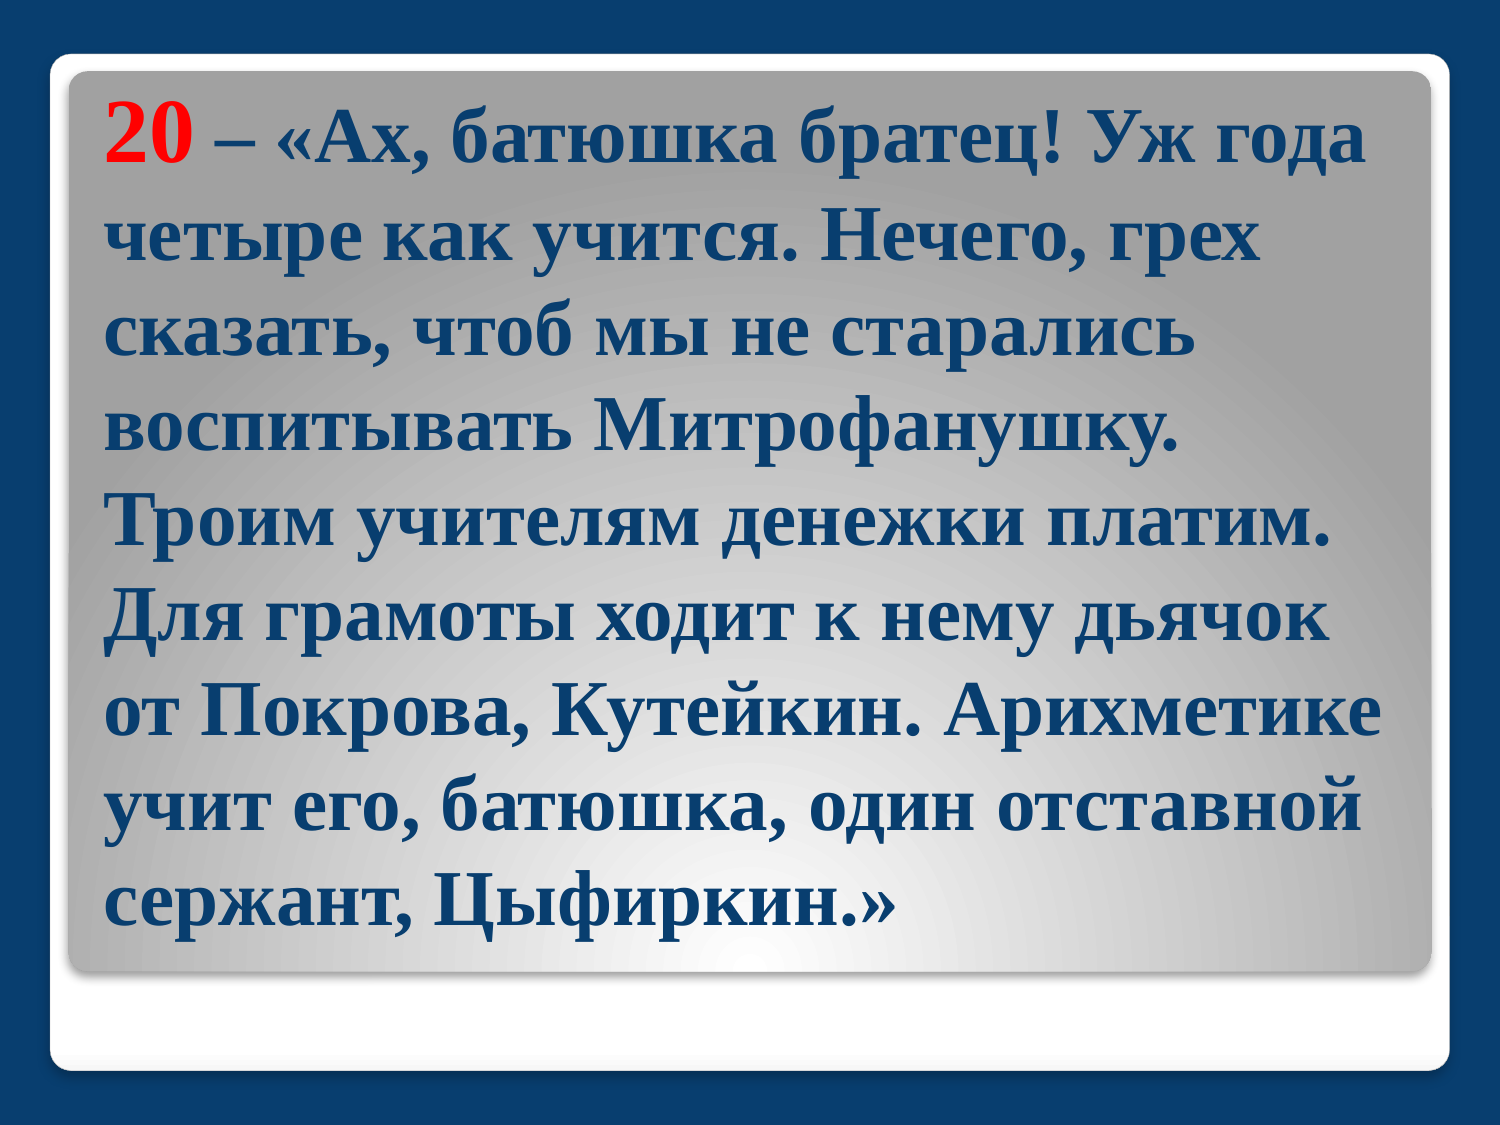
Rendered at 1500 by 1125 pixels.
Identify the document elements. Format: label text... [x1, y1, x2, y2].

title 20 – «Ах, батюшка братец! Уж года четыре как учится. Нечего, грех сказать, чтоб мы не старались воспитывать Митрофанушку. Троим учителям денежки платим. Для грамоты ходит к нему дьячок от Покрова, Кутейкин. Арихметике учит его, батюшка, один отставной сержант, Цыфиркин.» [88, 656, 1431, 1059]
